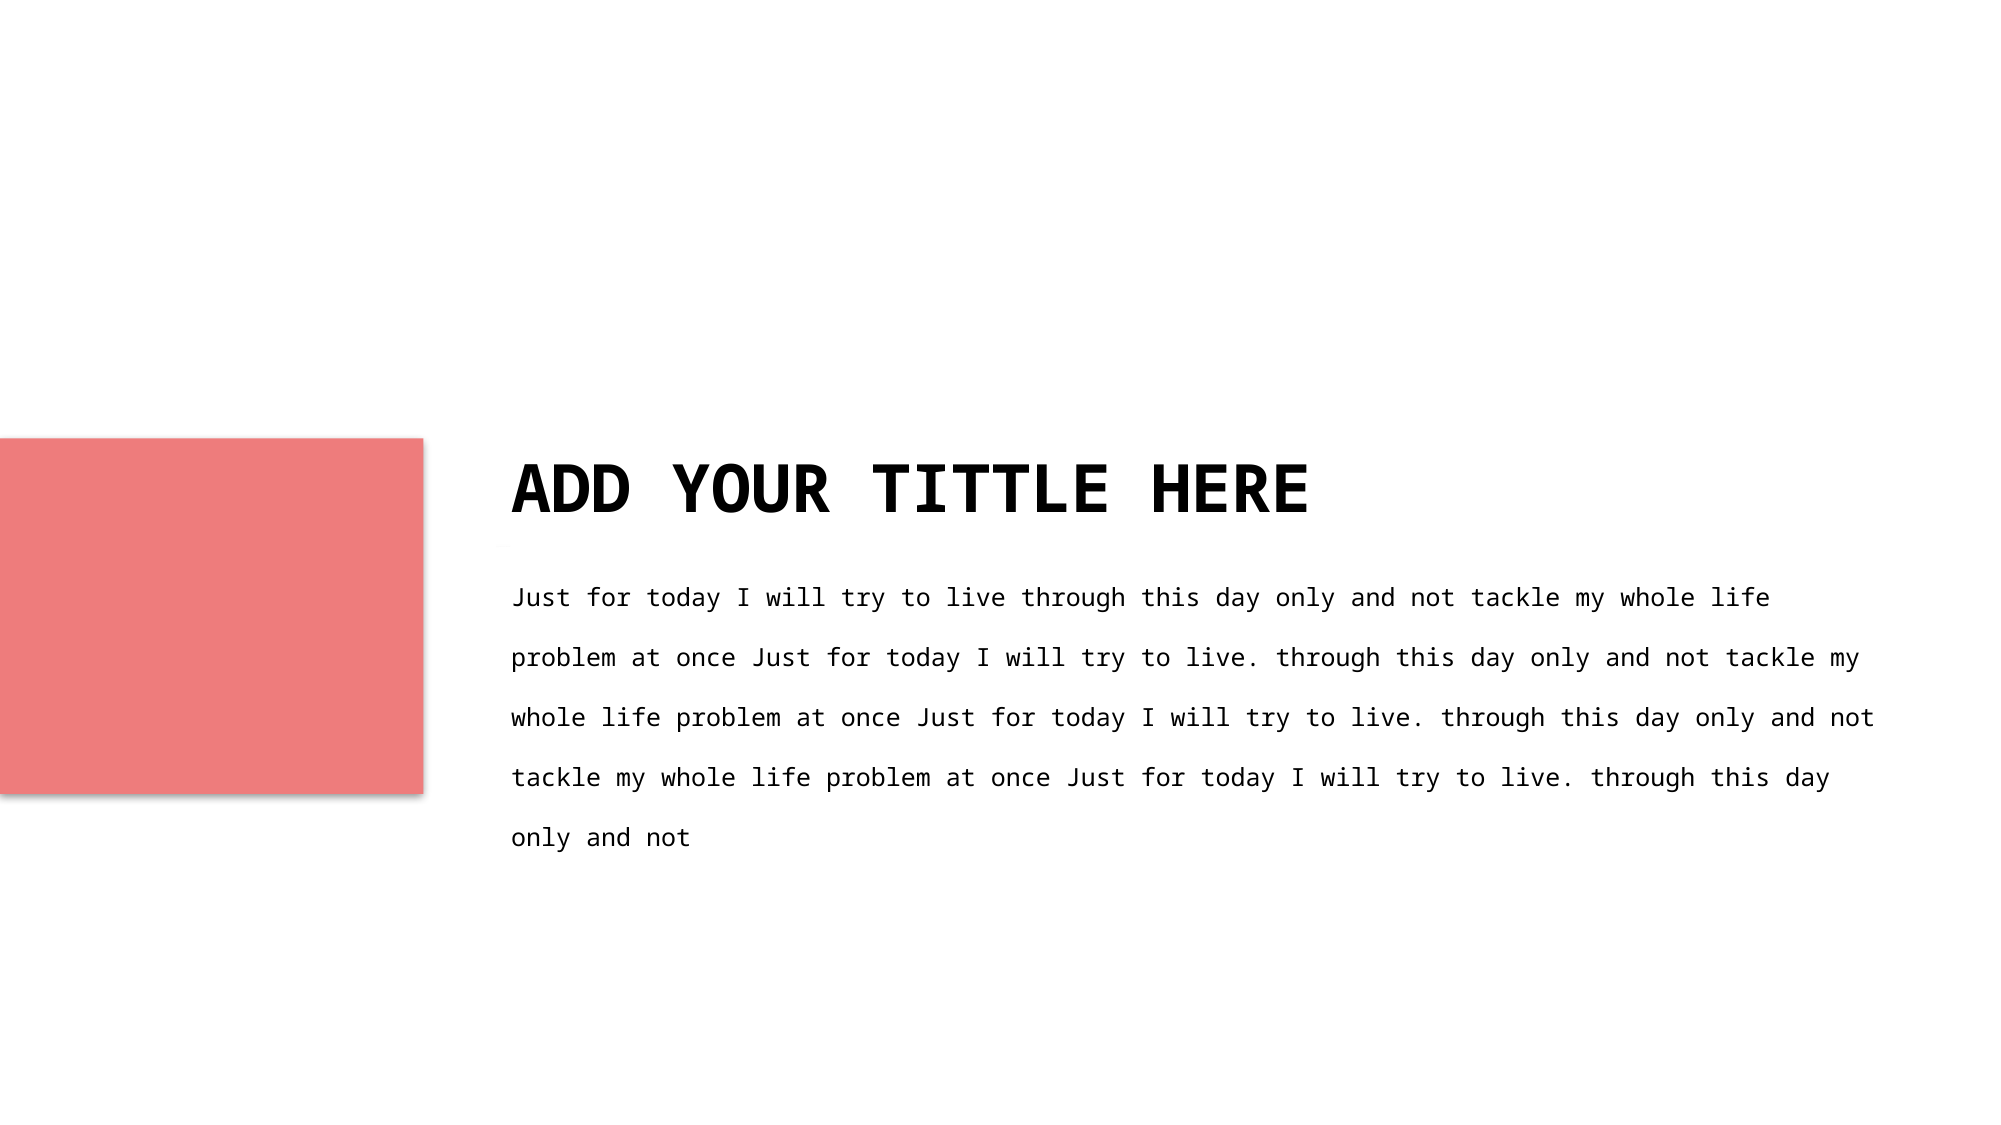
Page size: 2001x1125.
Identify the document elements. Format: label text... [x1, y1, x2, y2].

text_box [0, 437, 424, 795]
text_box Just for today I will try to live through this day only and not tackle my whole life problem at once Just for today I will try to live. through this day only and not tackle my whole life problem at once Just for today I will try to live. through this day only and not tackle my whole life problem at once Just for today I will try to live. through this day only and not [496, 544, 1902, 859]
text_box ADD YOUR TITTLE HERE [496, 438, 1328, 533]
